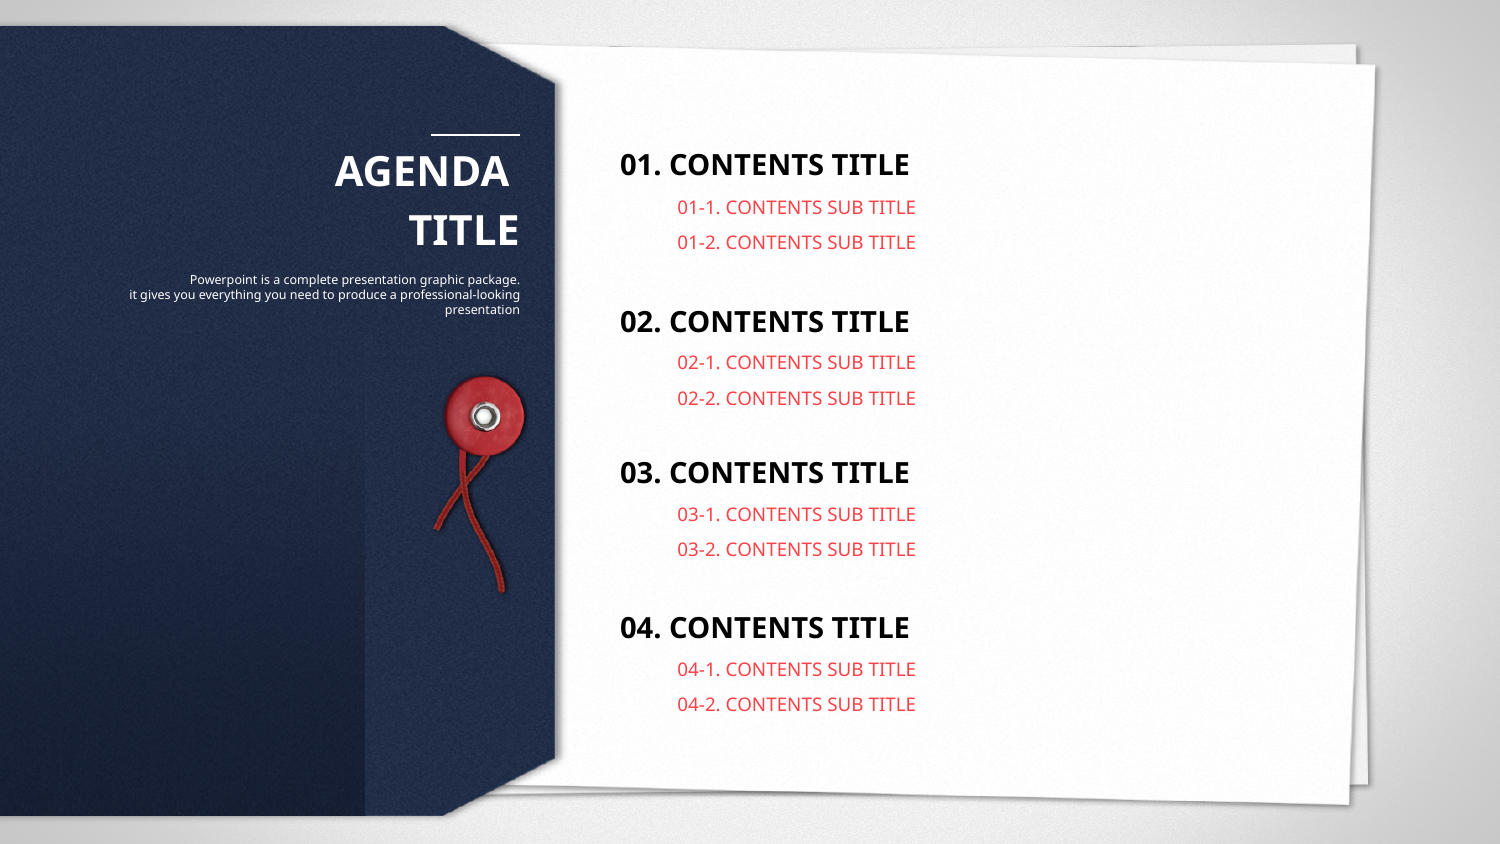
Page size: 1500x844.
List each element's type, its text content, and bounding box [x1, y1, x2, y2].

list 01. CONTENTS TITLE [620, 146, 1341, 187]
list 02-1. CONTENTS SUB TITLE [677, 351, 1327, 381]
list 03-2. CONTENTS SUB TITLE [677, 538, 1327, 568]
list 04-1. CONTENTS SUB TITLE [677, 657, 1327, 687]
list 02-2. CONTENTS SUB TITLE [677, 386, 1327, 417]
list 01-2. CONTENTS SUB TITLE [677, 230, 1327, 261]
list 02. CONTENTS TITLE [620, 303, 1341, 345]
list 04-2. CONTENTS SUB TITLE [677, 693, 1327, 723]
list 03. CONTENTS TITLE [620, 454, 1341, 496]
list 04. CONTENTS TITLE [620, 609, 1341, 651]
text_box Powerpoint is a complete presentation graphic package. it gives you everything you need to produce a professional-looking presentation [118, 271, 520, 318]
list 01-1. CONTENTS SUB TITLE [677, 195, 1327, 225]
picture [0, 0, 1500, 844]
list AGENDA TITLE [171, 144, 520, 251]
list 03-1. CONTENTS SUB TITLE [677, 502, 1327, 533]
